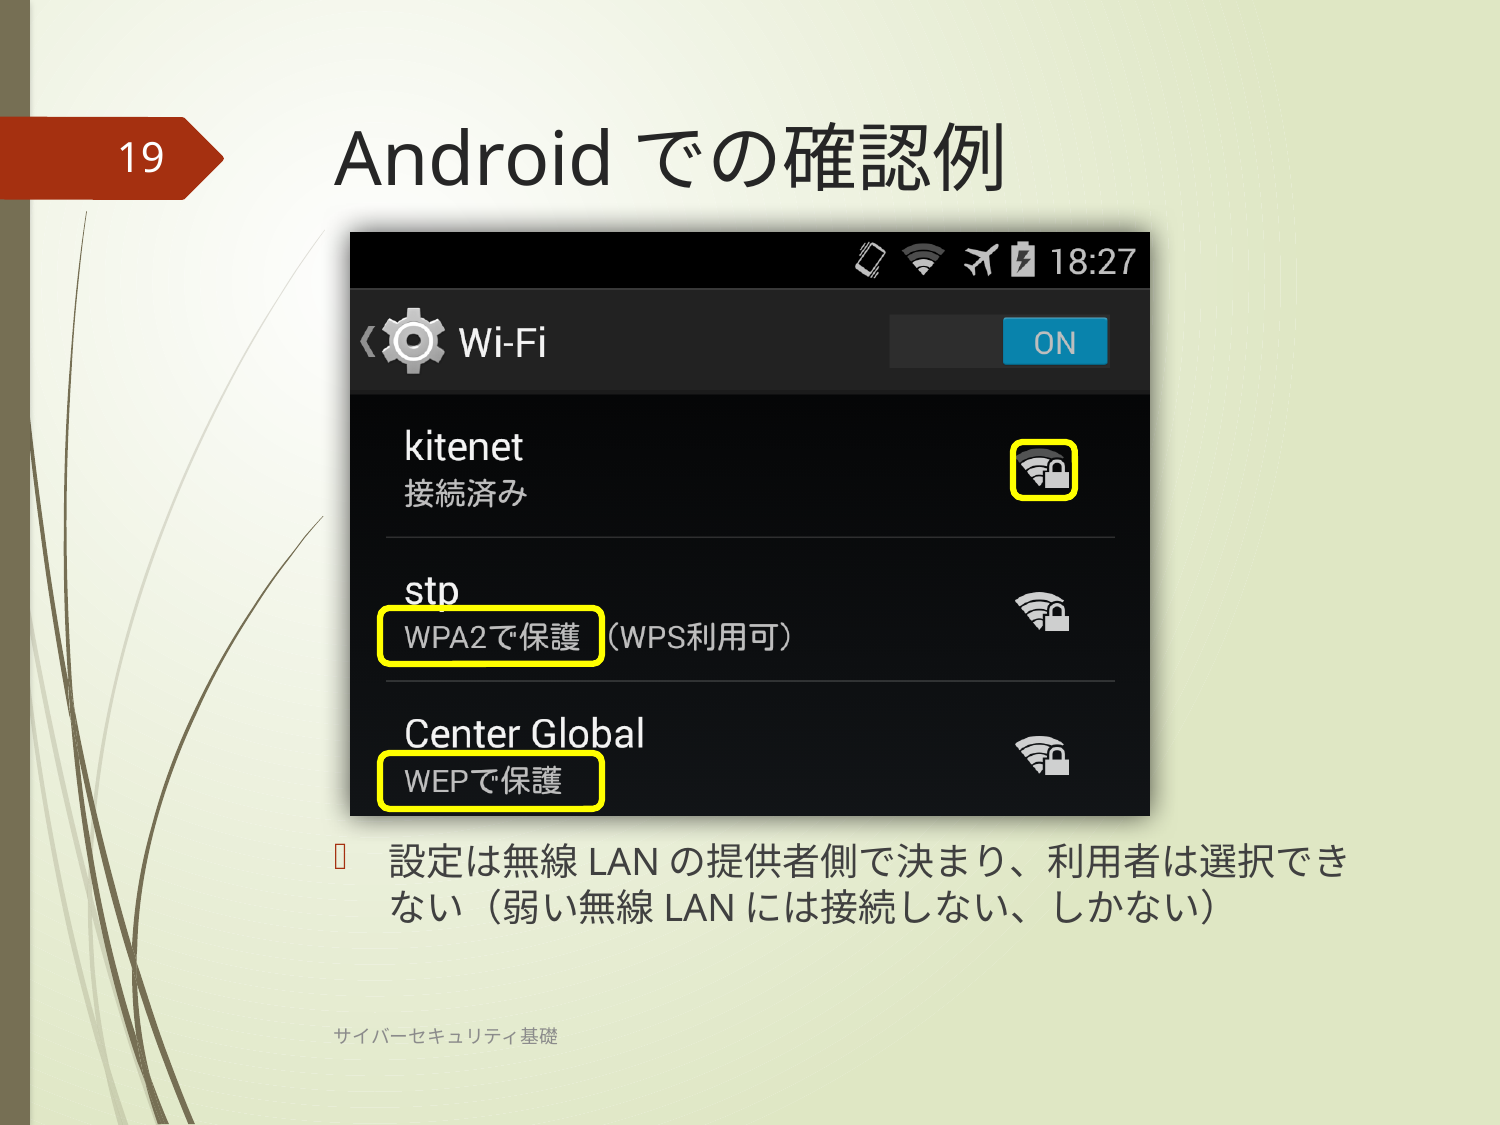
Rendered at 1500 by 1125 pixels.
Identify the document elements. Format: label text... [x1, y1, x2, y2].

slide_number 19 [83, 129, 180, 190]
title Androidでの確認例 [319, 102, 1400, 313]
picture [350, 232, 1150, 817]
footer サイバーセキュリティ基礎 [318, 1006, 1257, 1067]
list 設定は無線LANの提供者側で決まり、利用者は選択できない（弱い無線LANには接続しない、しかない） [318, 830, 1400, 970]
